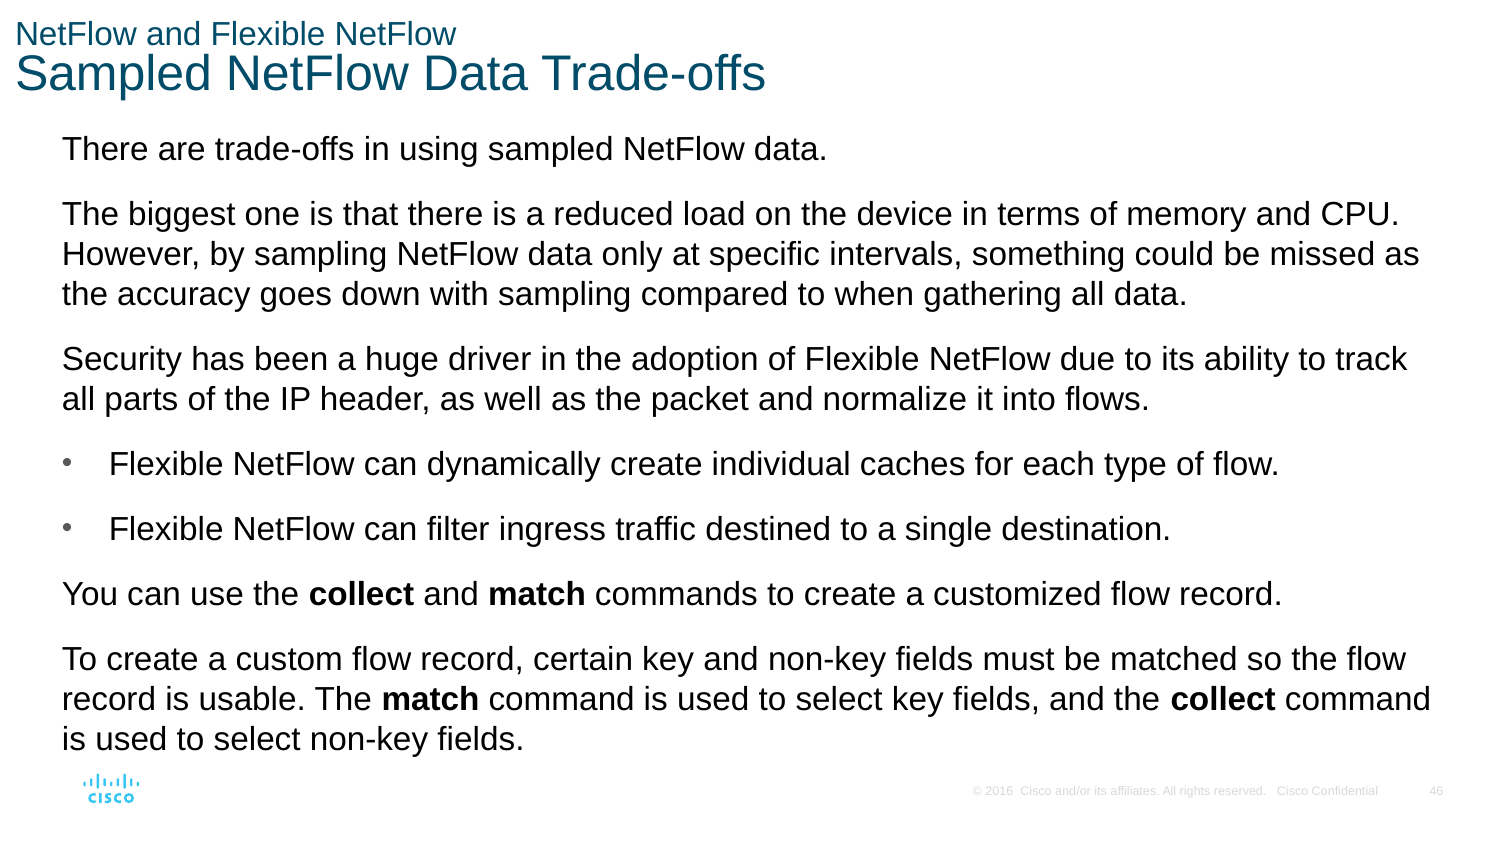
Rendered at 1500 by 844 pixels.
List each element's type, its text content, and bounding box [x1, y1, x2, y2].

title NetFlow and Flexible NetFlow Sampled NetFlow Data Trade-offs [0, 0, 1369, 121]
text_box There are trade-offs in using sampled NetFlow data. The biggest one is that there is a reduced load on the device in terms of memory and CPU. However, by sampling NetFlow data only at specific intervals, something could be missed as the accuracy goes down with sampling compared to when gathering all data. Security has been a huge driver in the adoption of Flexible NetFlow due to its ability to track all parts of the IP header, as well as the packet and normalize it into flows. Flexible NetFlow can dynamically create individual caches for each type of flow. Flexible NetFlow can filter ingress traffic destined to a single destination. You can use the collect and match commands to create a customized flow record. To create a custom flow record, certain key and non-key fields must be matched so the flow record is usable. The match command is used to select key fields, and the collect command is used to select non-key fields. [46, 120, 1448, 762]
